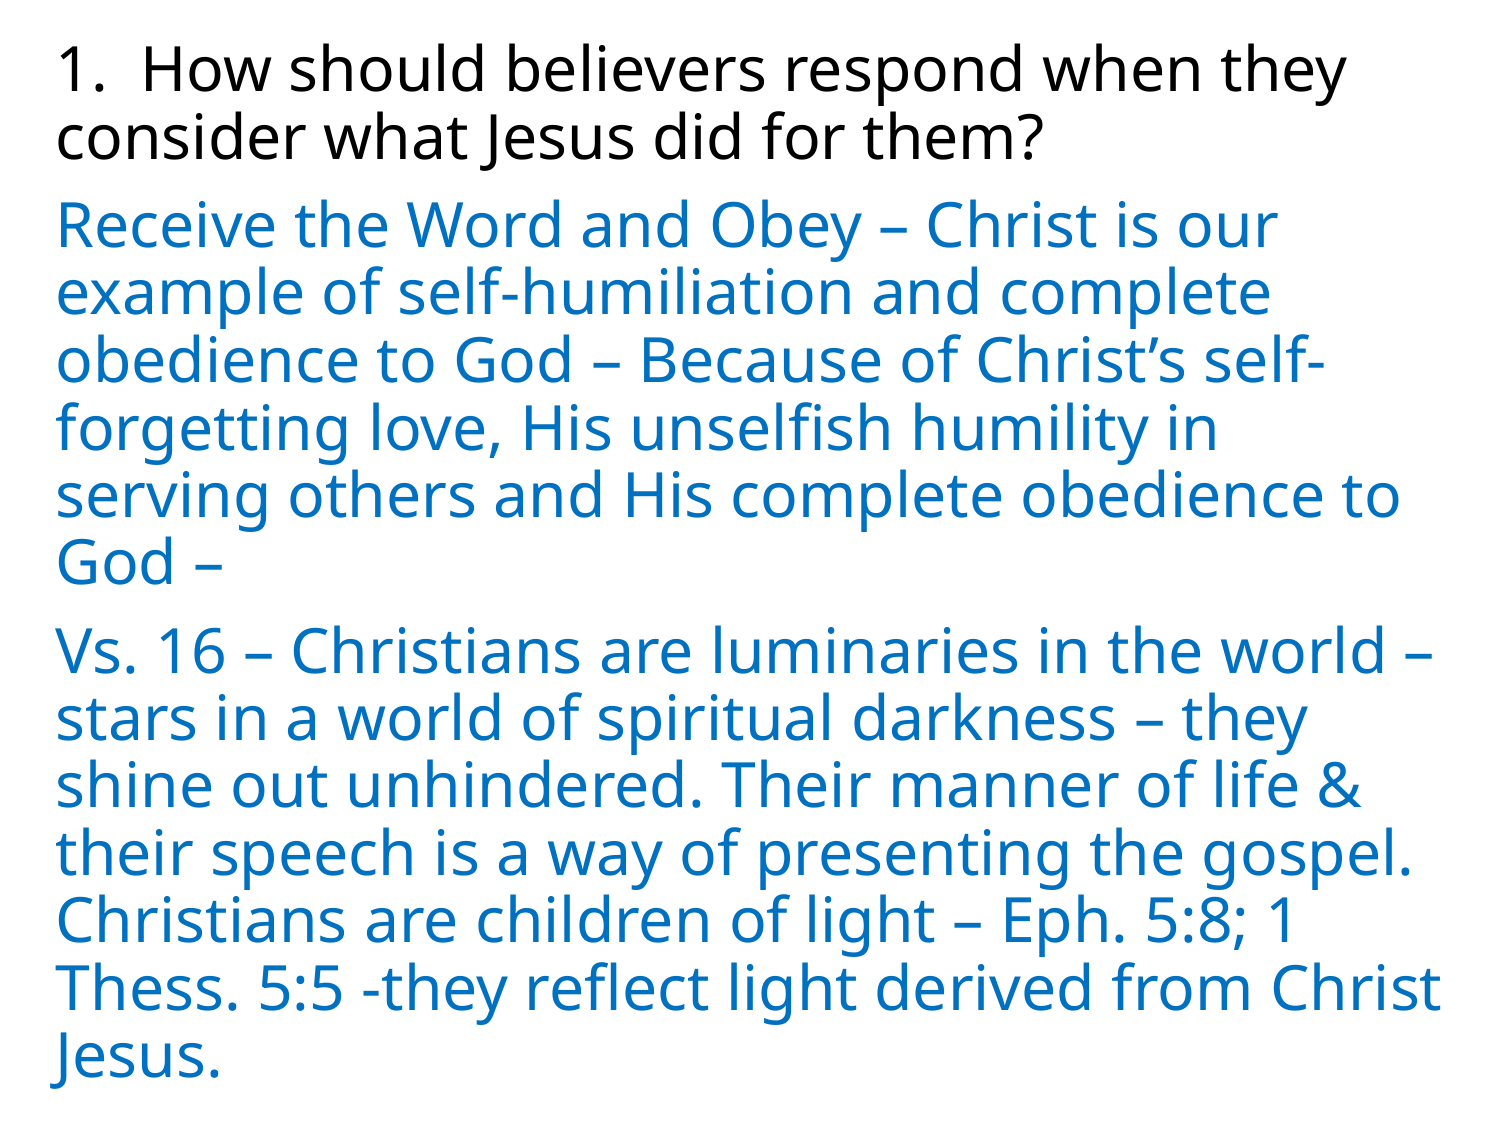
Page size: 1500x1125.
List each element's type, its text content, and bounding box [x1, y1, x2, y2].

list 1. How should believers respond when they consider what Jesus did for them? Receive the Word and Obey – Christ is our example of self-humiliation and complete obedience to God – Because of Christ’s self-forgetting love, His unselfish humility in serving others and His complete obedience to God – Vs. 16 – Christians are luminaries in the world – stars in a world of spiritual darkness – they shine out unhindered. Their manner of life & their speech is a way of presenting the gospel. Christians are children of light – Eph. 5:8; 1 Thess. 5:5 -they reflect light derived from Christ Jesus. [40, 30, 1469, 1101]
